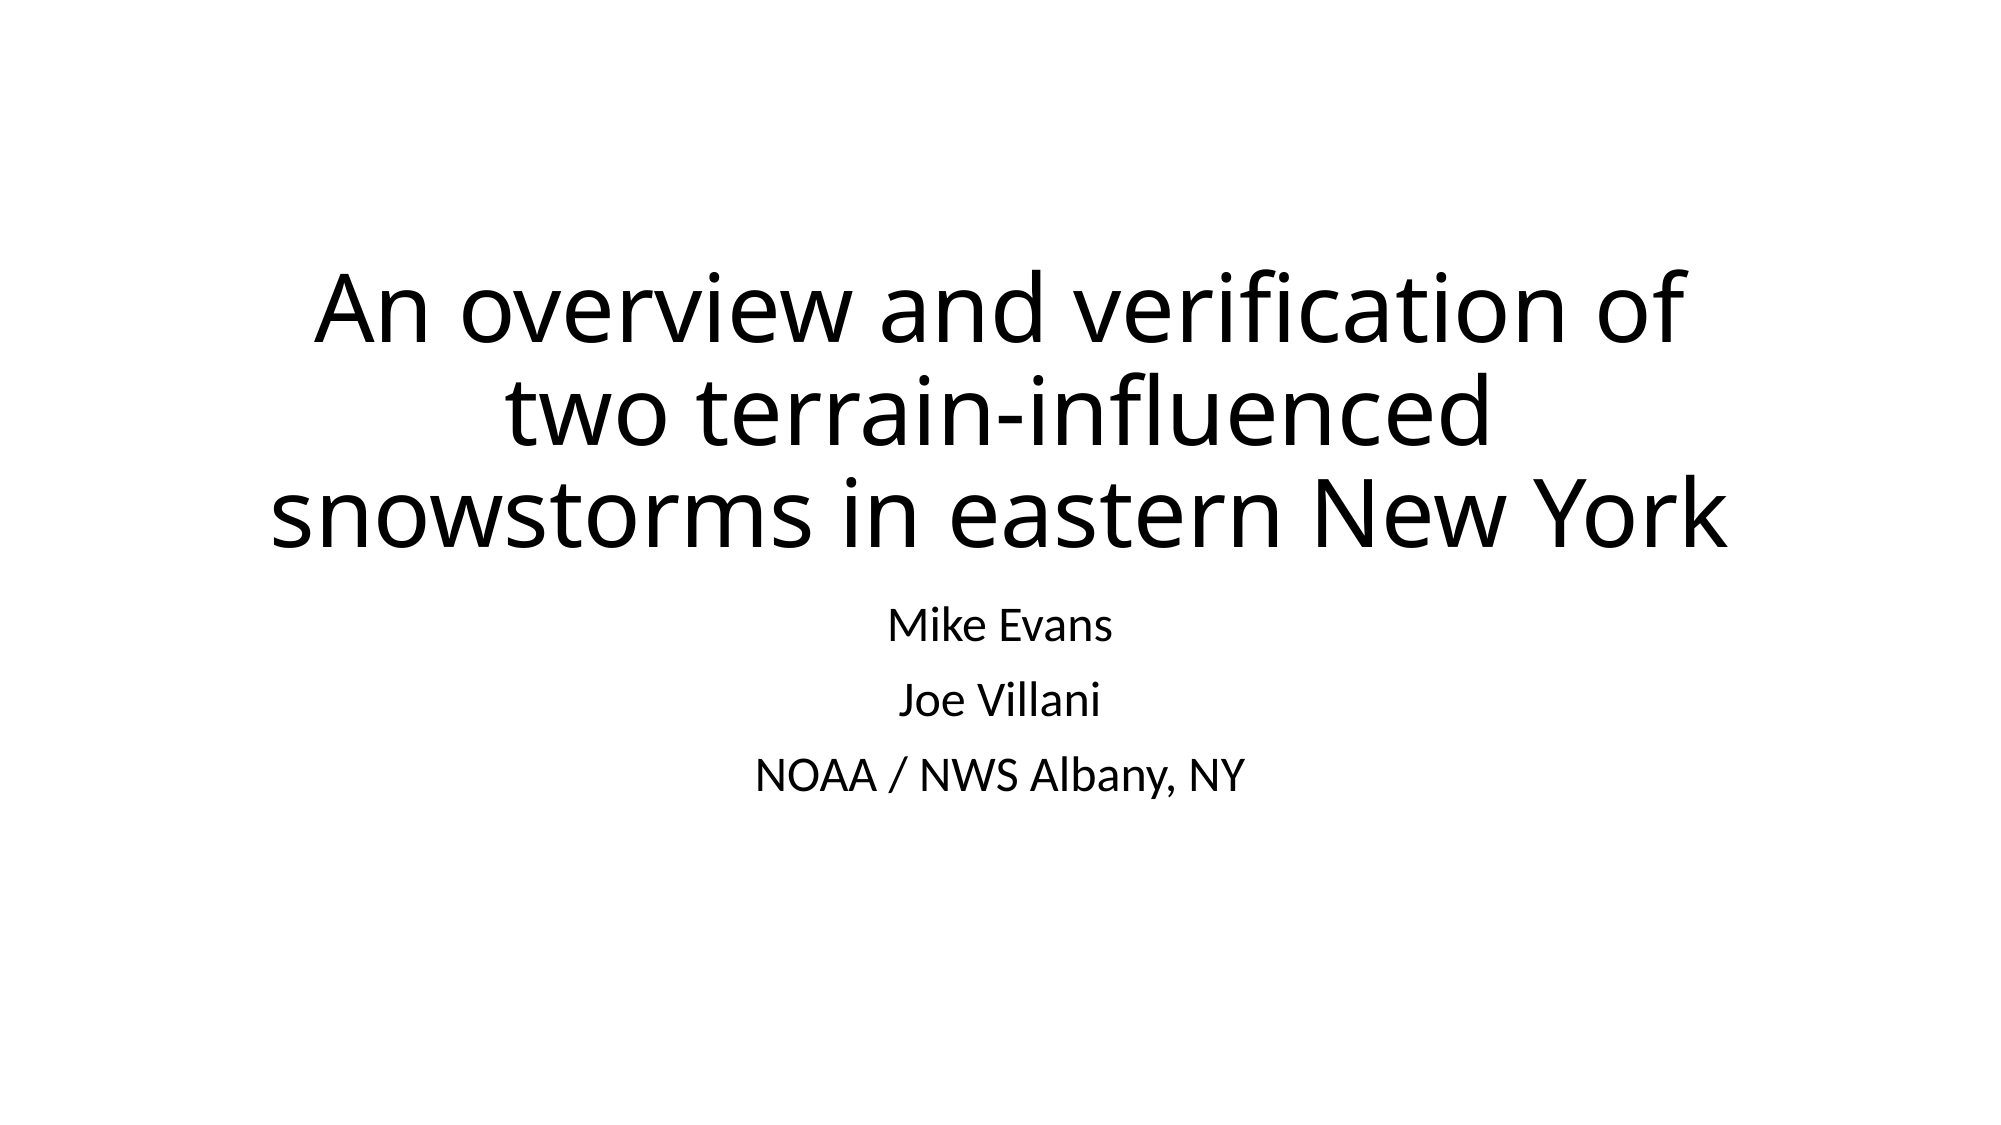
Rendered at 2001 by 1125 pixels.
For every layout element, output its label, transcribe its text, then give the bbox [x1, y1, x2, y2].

title An overview and verification of two terrain-influenced snowstorms in eastern New York [249, 184, 1750, 576]
subtitle Mike Evans Joe Villani NOAA / NWS Albany, NY [249, 590, 1750, 863]
